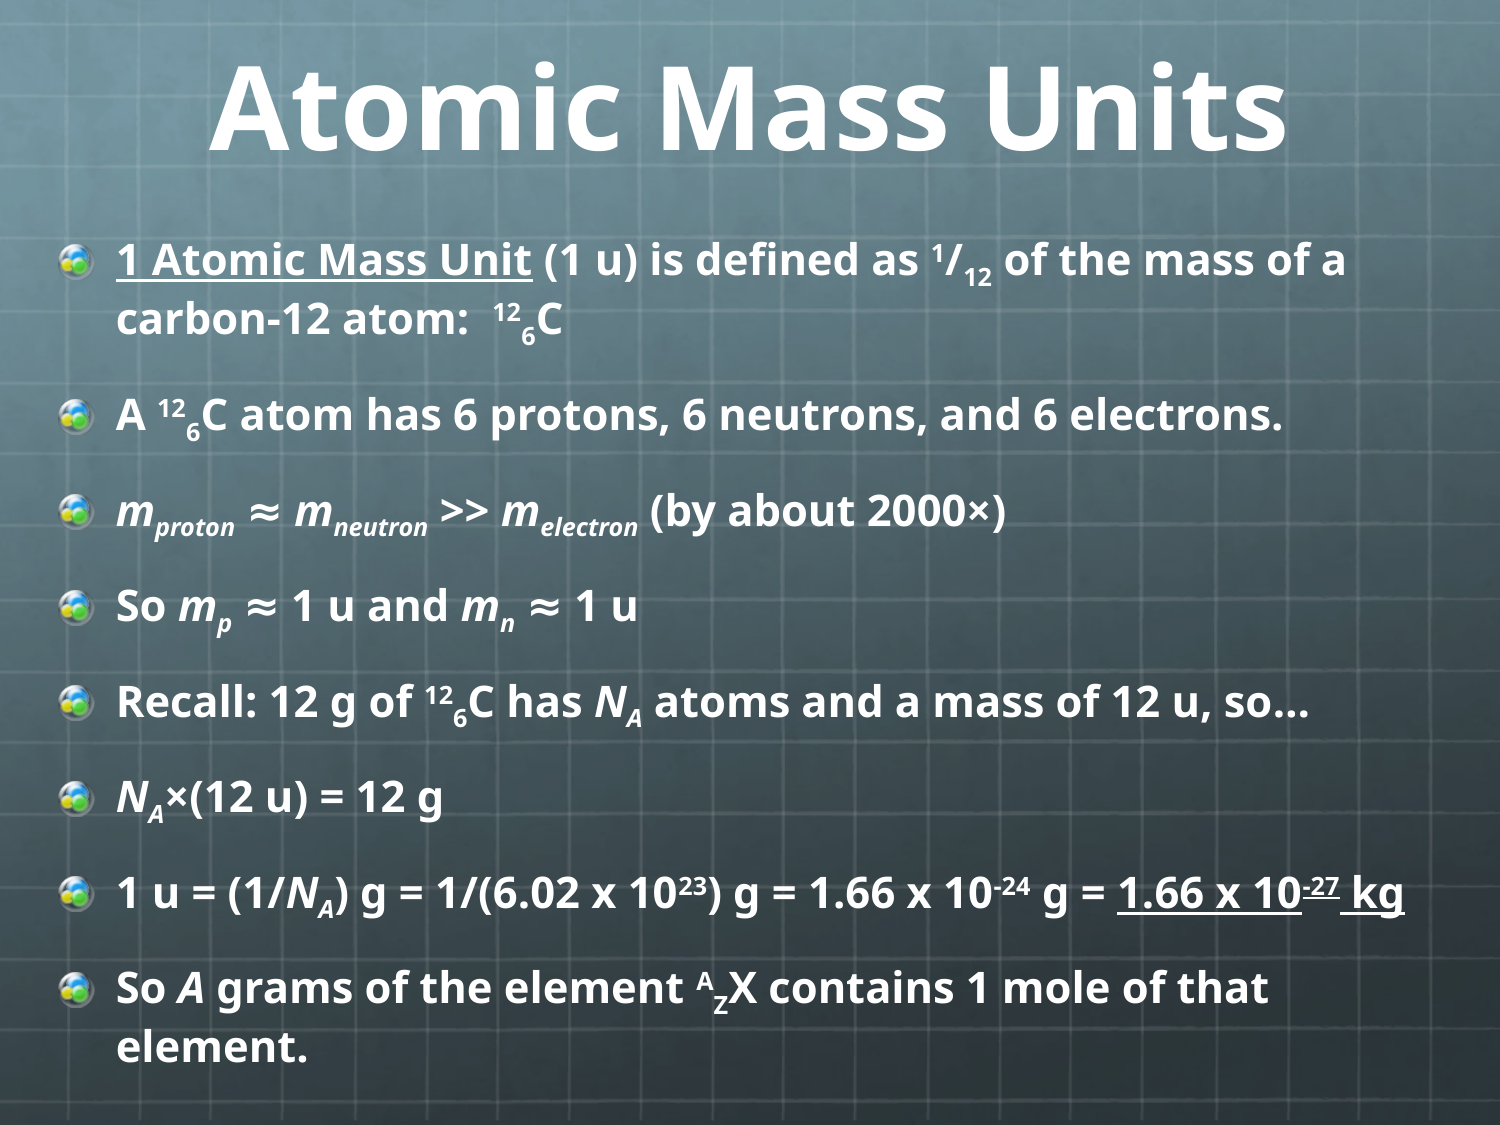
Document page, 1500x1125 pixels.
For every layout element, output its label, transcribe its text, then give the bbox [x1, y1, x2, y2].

picture [0, 0, 1500, 1125]
title Atomic Mass Units [127, 17, 1372, 190]
list 1 Atomic Mass Unit (1 u) is defined as 1/12 of the mass of a carbon-12 atom: 126C A 126C atom has 6 protons, 6 neutrons, and 6 electrons. mproton ≈ mneutron >> melectron (by about 2000×) So mp ≈ 1 u and mn ≈ 1 u Recall: 12 g of 126C has NA atoms and a mass of 12 u, so… NA×(12 u) = 12 g 1 u = (1/NA) g = 1/(6.02 x 1023) g = 1.66 x 10-24 g = 1.66 x 10-27 kg So A grams of the element AZX contains 1 mole of that element. [43, 224, 1464, 1080]
